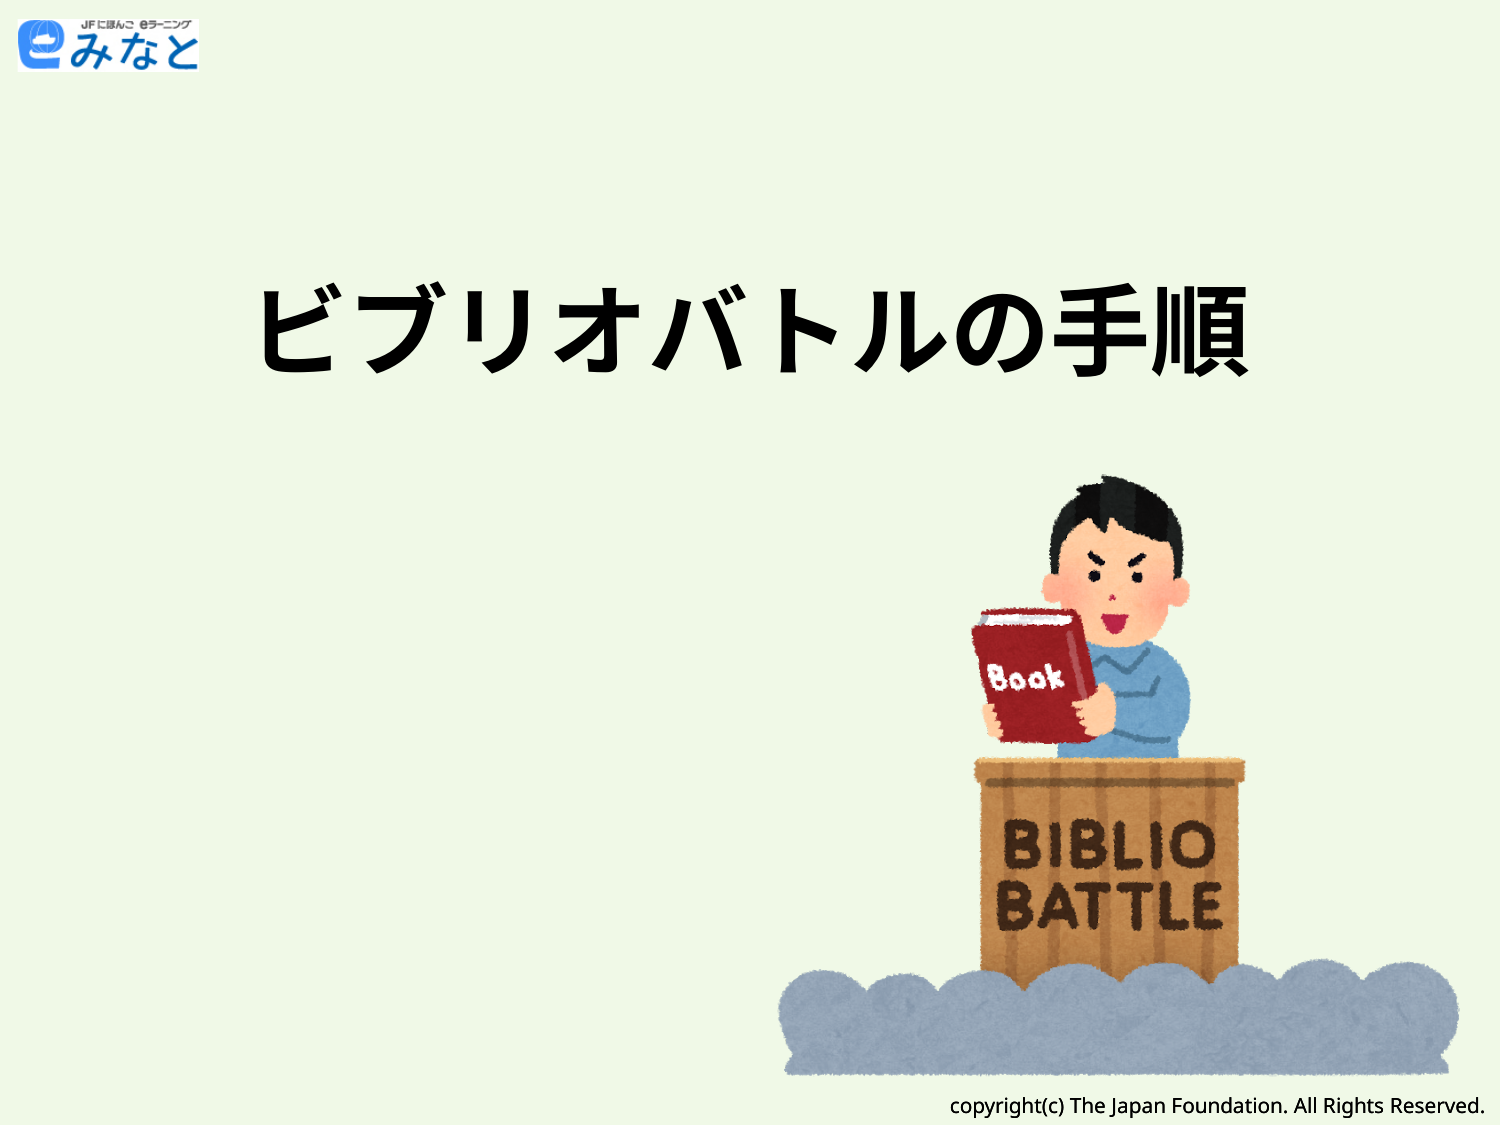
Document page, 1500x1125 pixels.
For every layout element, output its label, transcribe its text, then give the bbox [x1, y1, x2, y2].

title ビブリオバトルの手順 [112, 208, 1388, 450]
picture [761, 444, 1474, 1102]
picture [17, 19, 199, 72]
